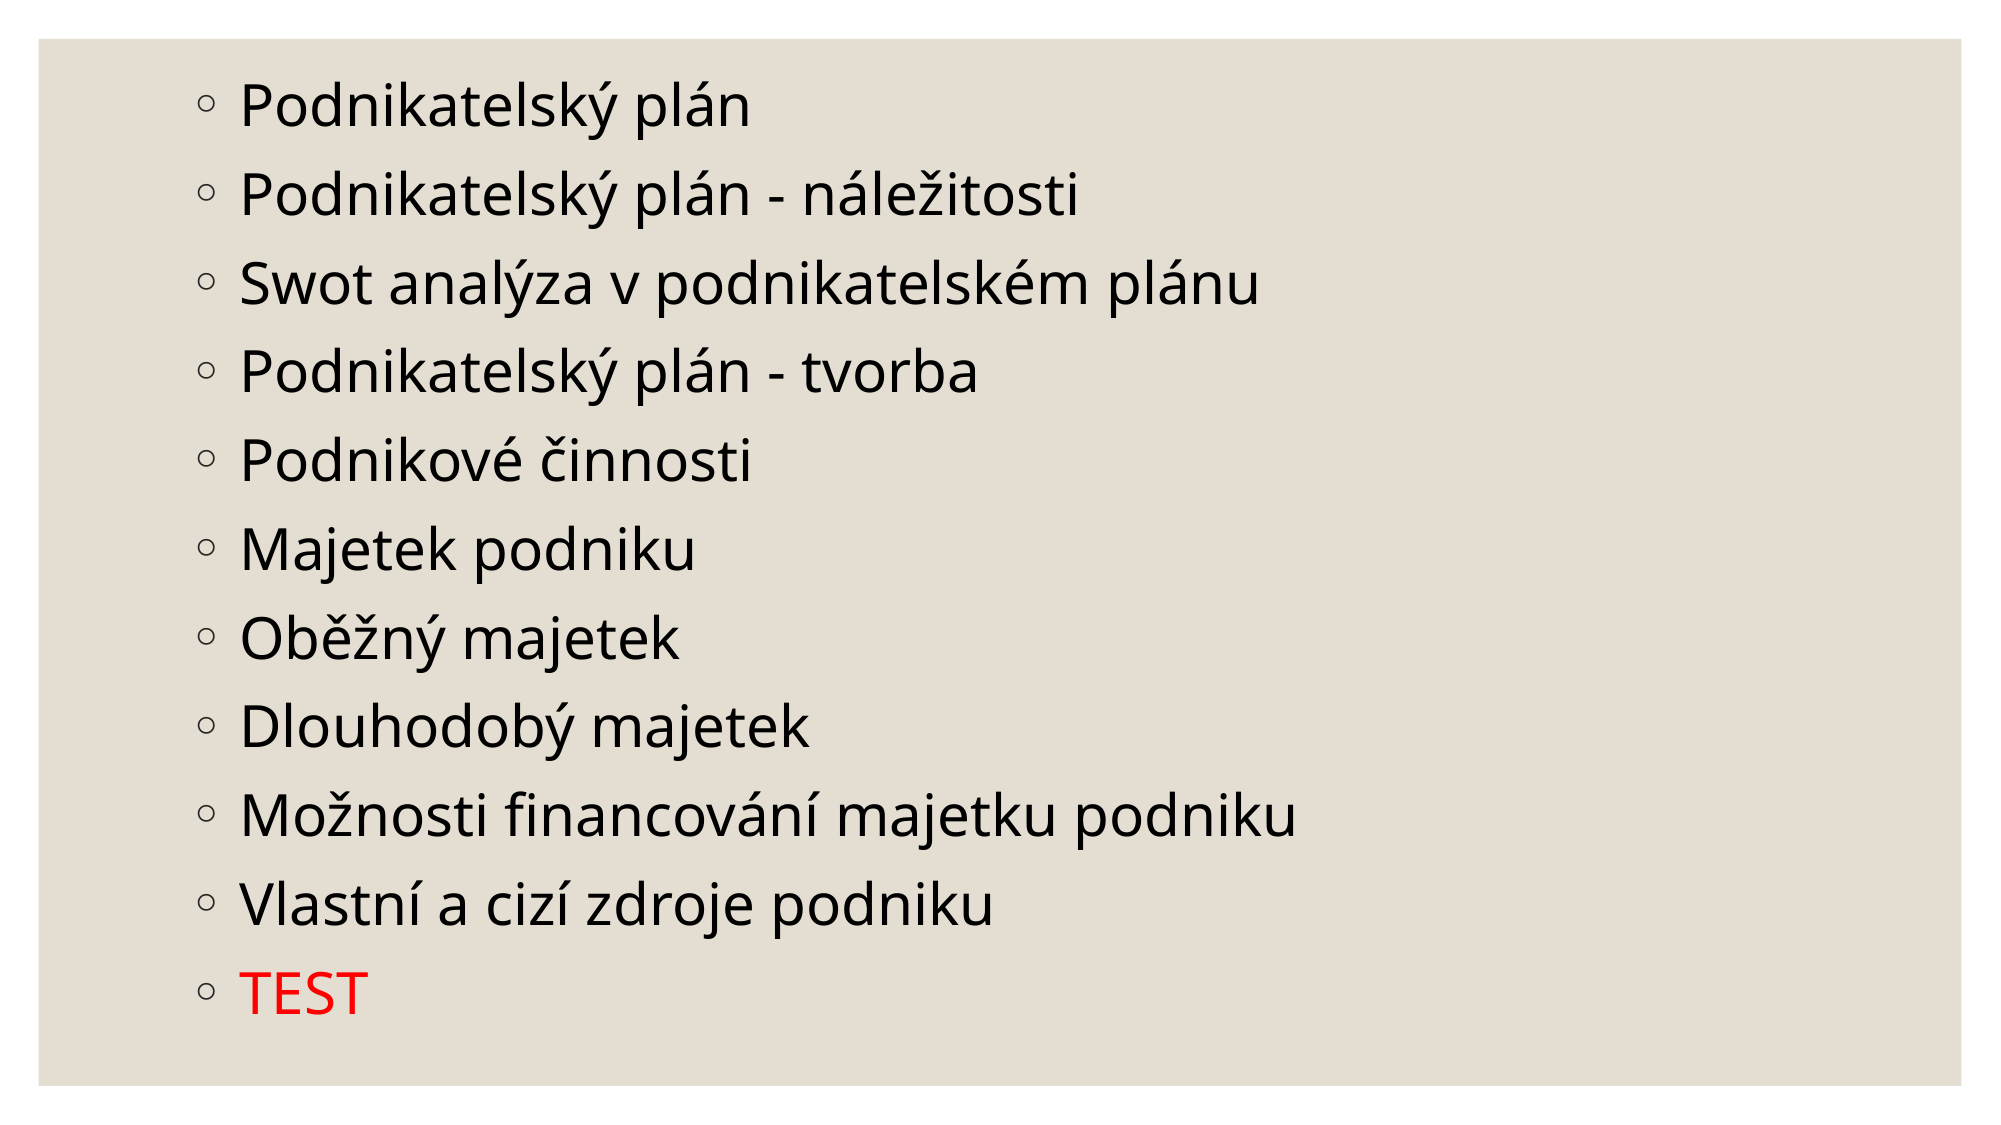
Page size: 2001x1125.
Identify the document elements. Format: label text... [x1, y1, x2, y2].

list Podnikatelský plán Podnikatelský plán - náležitosti Swot analýza v podnikatelském plánu Podnikatelský plán - tvorba Podnikové činnosti Majetek podniku Oběžný majetek Dlouhodobý majetek Možnosti financování majetku podniku Vlastní a cizí zdroje podniku TEST [174, 60, 1825, 990]
